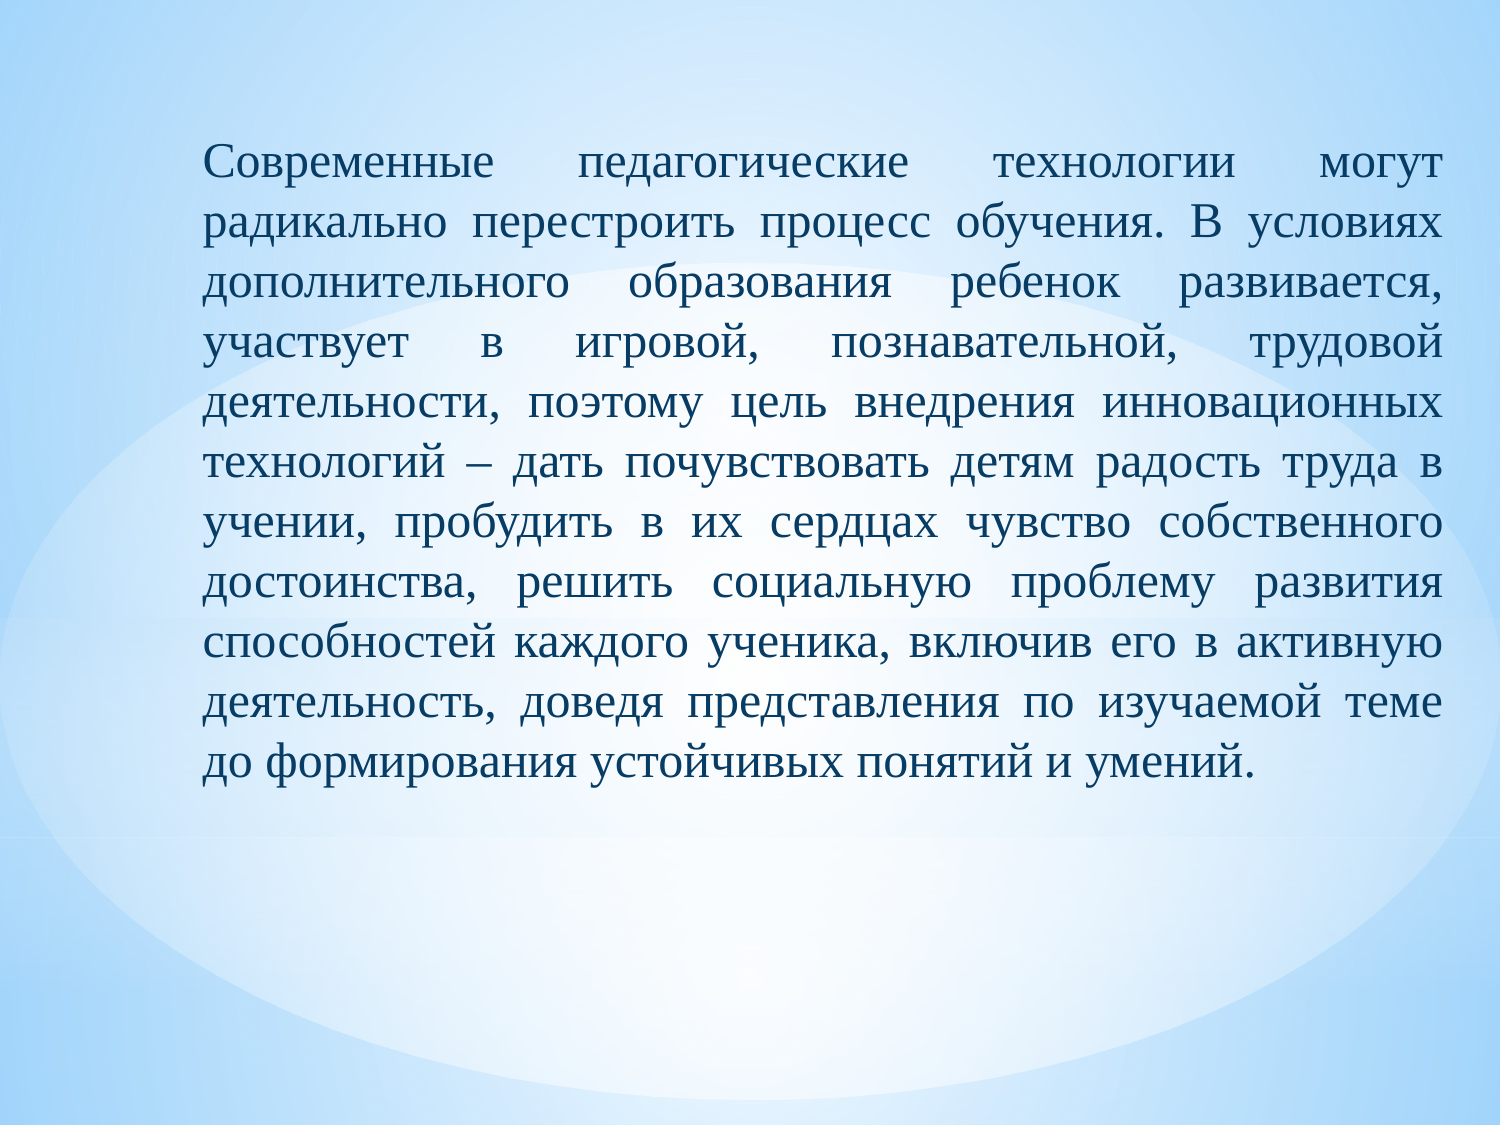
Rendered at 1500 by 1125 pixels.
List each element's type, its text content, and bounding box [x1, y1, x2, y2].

list Современные педагогические технологии могут радикально перестроить процесс обучения. В условиях дополнительного образования ребенок развивается, участвует в игровой, познавательной, трудовой деятельности, поэтому цель внедрения инновационных технологий – дать почувствовать детям радость труда в учении, пробудить в их сердцах чувство собственного достоинства, решить социальную проблему развития способностей каждого ученика, включив его в активную деятельность, доведя представления по изучаемой теме до формирования устойчивых понятий и умений. [187, 120, 1459, 1000]
